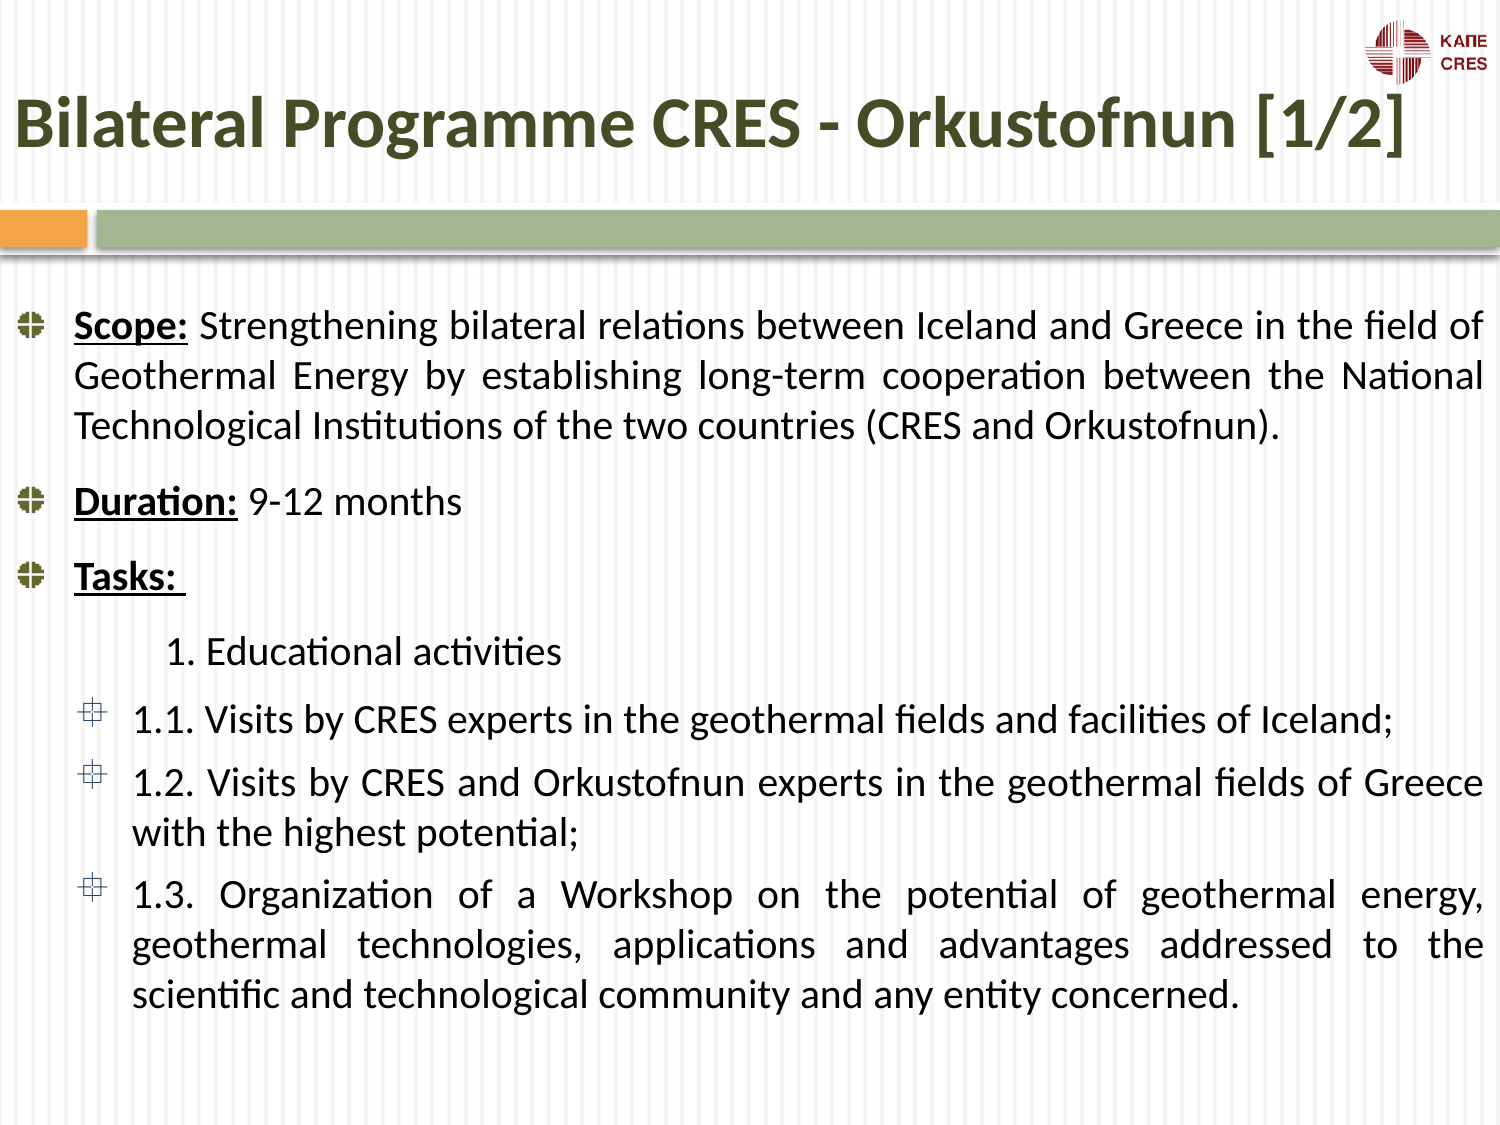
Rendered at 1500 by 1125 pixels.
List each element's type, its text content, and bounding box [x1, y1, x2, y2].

picture [14, 483, 44, 513]
picture [1365, 19, 1487, 37]
text_box Scope: Strengthening bilateral relations between Iceland and Greece in the field of Geothermal Energy by establishing long-term cooperation between the National Technological Institutions of the two countries (CRES and Orkustofnun). Duration: 9-12 months Tasks: 1. Educational activities 1.1. Visits by CRES experts in the geothermal fields and facilities of Iceland; 1.2. Visits by CRES and Orkustofnun experts in the geothermal fields of Greece with the highest potential; 1.3. Organization of a Workshop on the potential of geothermal energy, geothermal technologies, applications and advantages addressed to the scientific and technological community and any entity concerned. [0, 290, 1500, 1025]
title Bilateral Programme CRES - Orkustofnun [1/2] [0, 37, 1500, 200]
picture [14, 308, 44, 338]
picture [14, 558, 44, 588]
